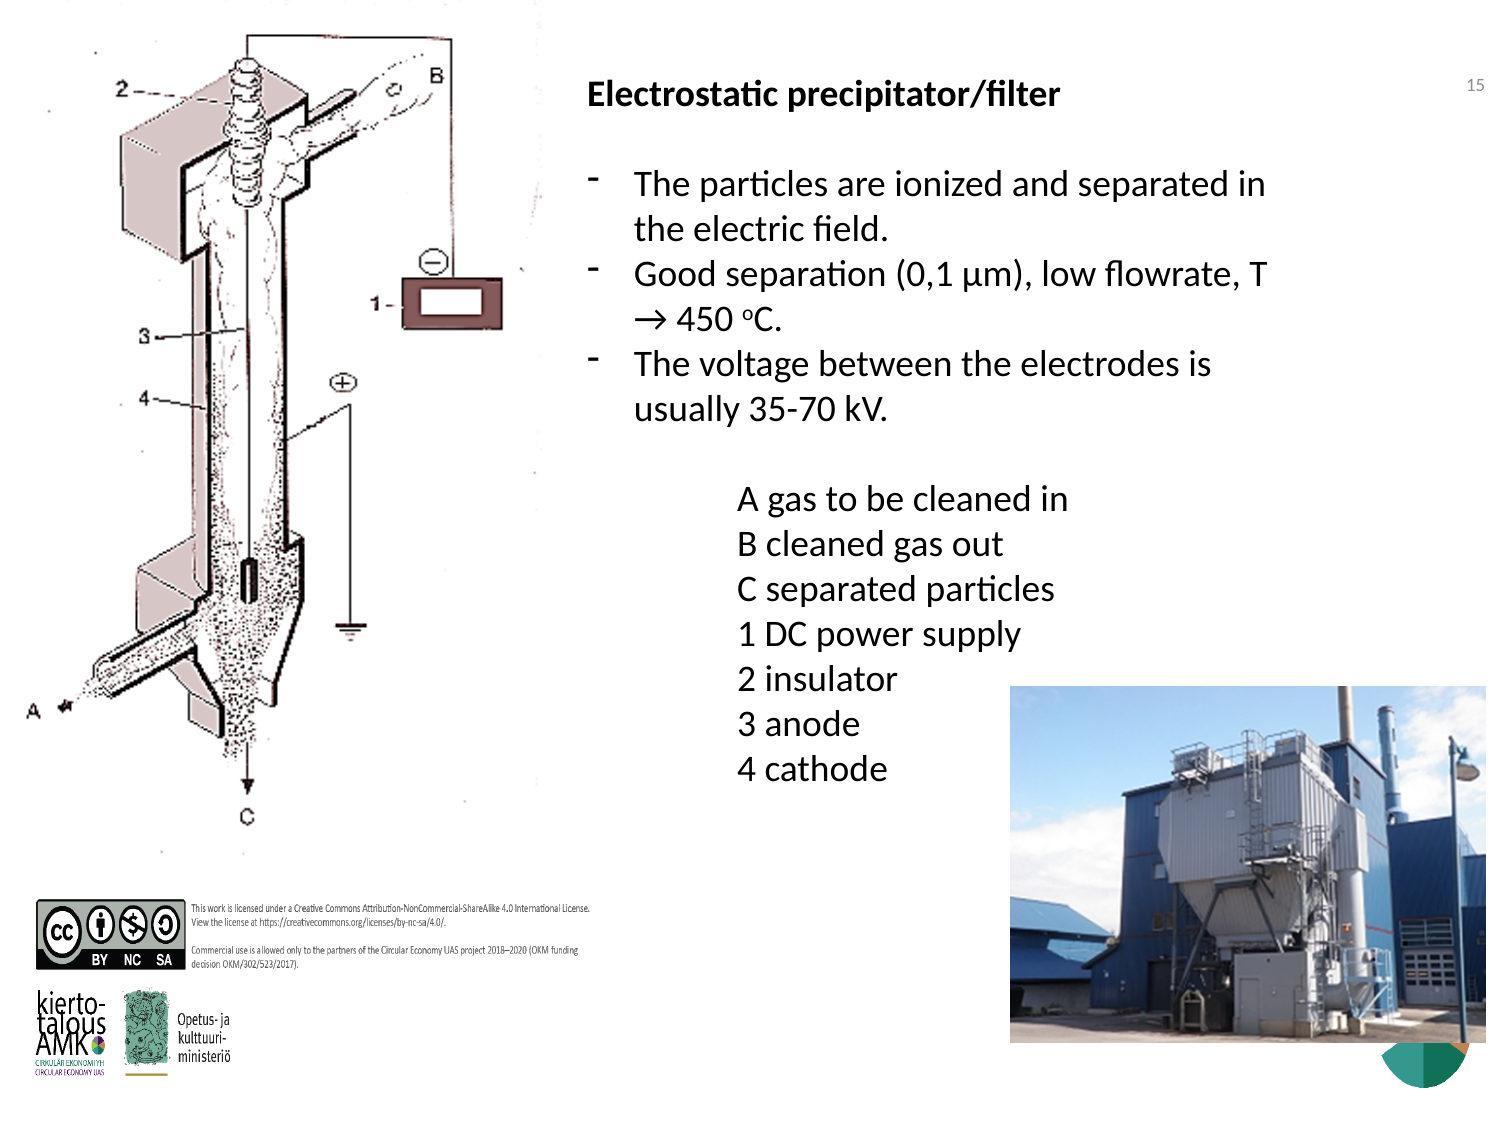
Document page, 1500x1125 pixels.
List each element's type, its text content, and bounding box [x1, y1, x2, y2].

text_box Electrostatic precipitator/filter The particles are ionized and separated in the electric field. Good separation (0,1 µm), low flowrate, T → 450 oC. The voltage between the electrodes is usually 35-70 kV. A gas to be cleaned in B cleaned gas out C separated particles 1 DC power supply 2 insulator 3 anode 4 cathode [572, 61, 1323, 797]
slide_number 15 [1394, 53, 1500, 114]
picture [0, 0, 1500, 1125]
